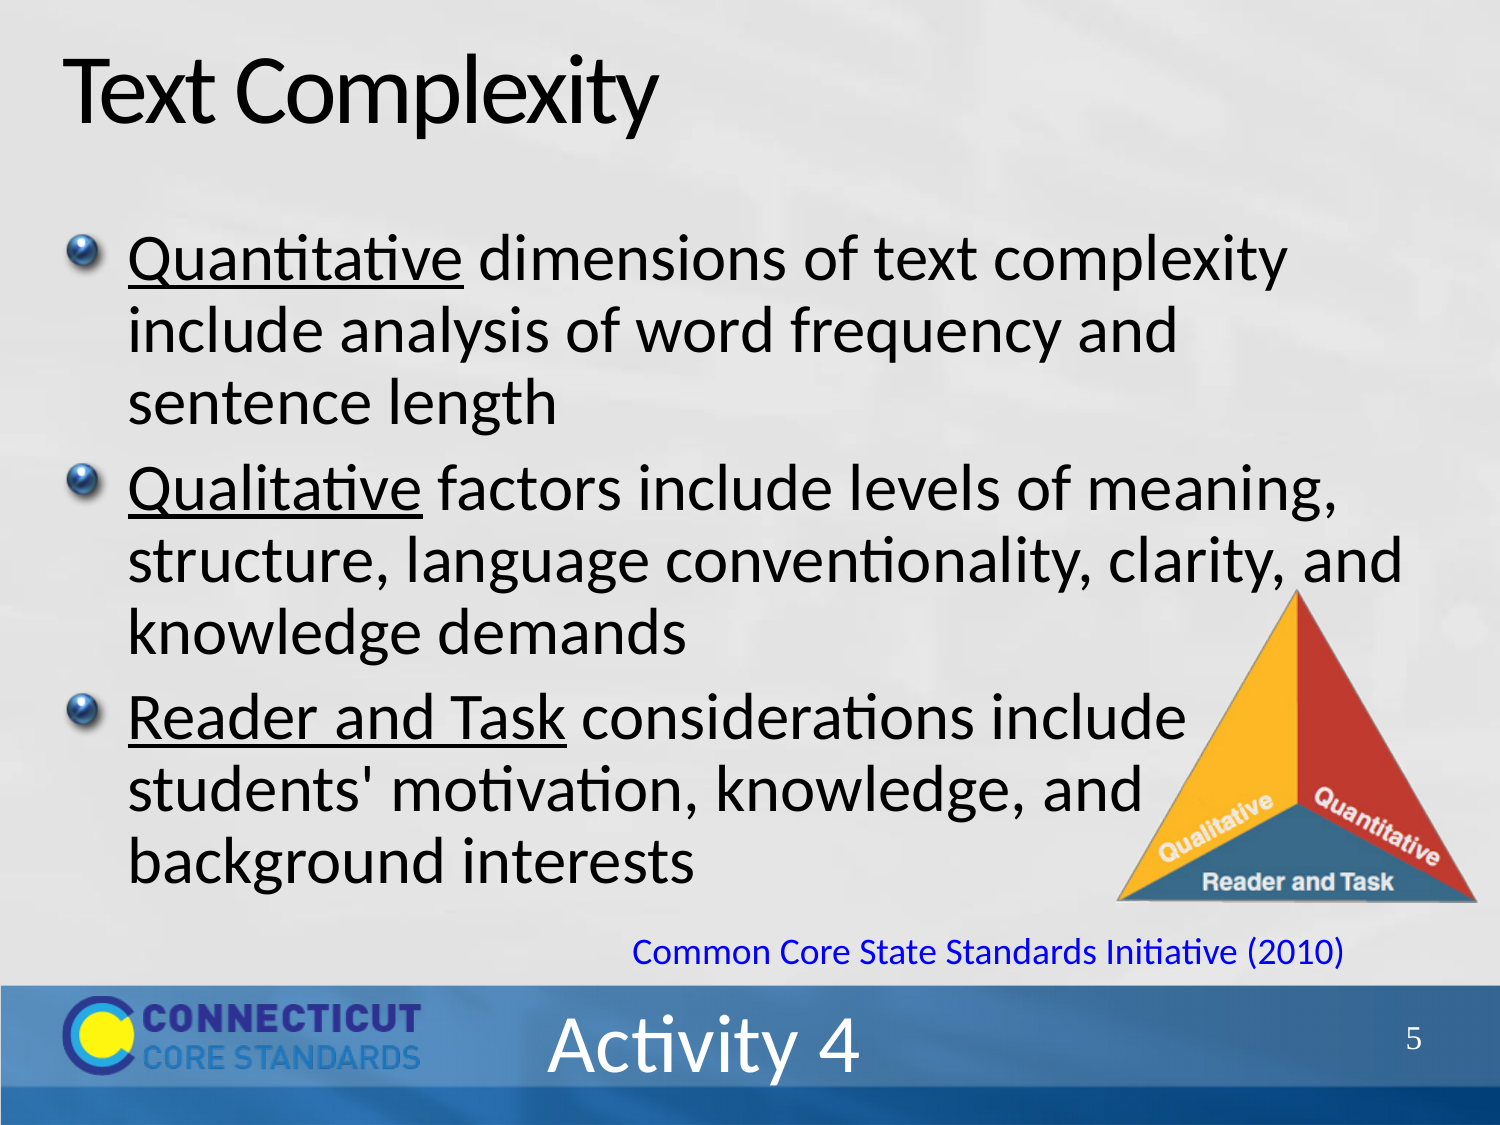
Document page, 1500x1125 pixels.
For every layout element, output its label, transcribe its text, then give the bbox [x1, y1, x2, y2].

text_box Common Core State Standards Initiative (2010) [617, 919, 1416, 979]
picture [0, 0, 1500, 985]
text_box Activity 4 [527, 981, 881, 1097]
picture [2, 986, 1500, 1125]
list Quantitative dimensions of text complexity include analysis of word frequency and sentence length Qualitative factors include levels of meaning, structure, language conventionality, clarity, and knowledge demands Reader and Task considerations include students' motivation, knowledge, and background interests [62, 222, 1438, 920]
title Text Complexity [62, 37, 1438, 210]
footer [62, 996, 424, 1076]
slide_number 48 [1075, 996, 1438, 1076]
